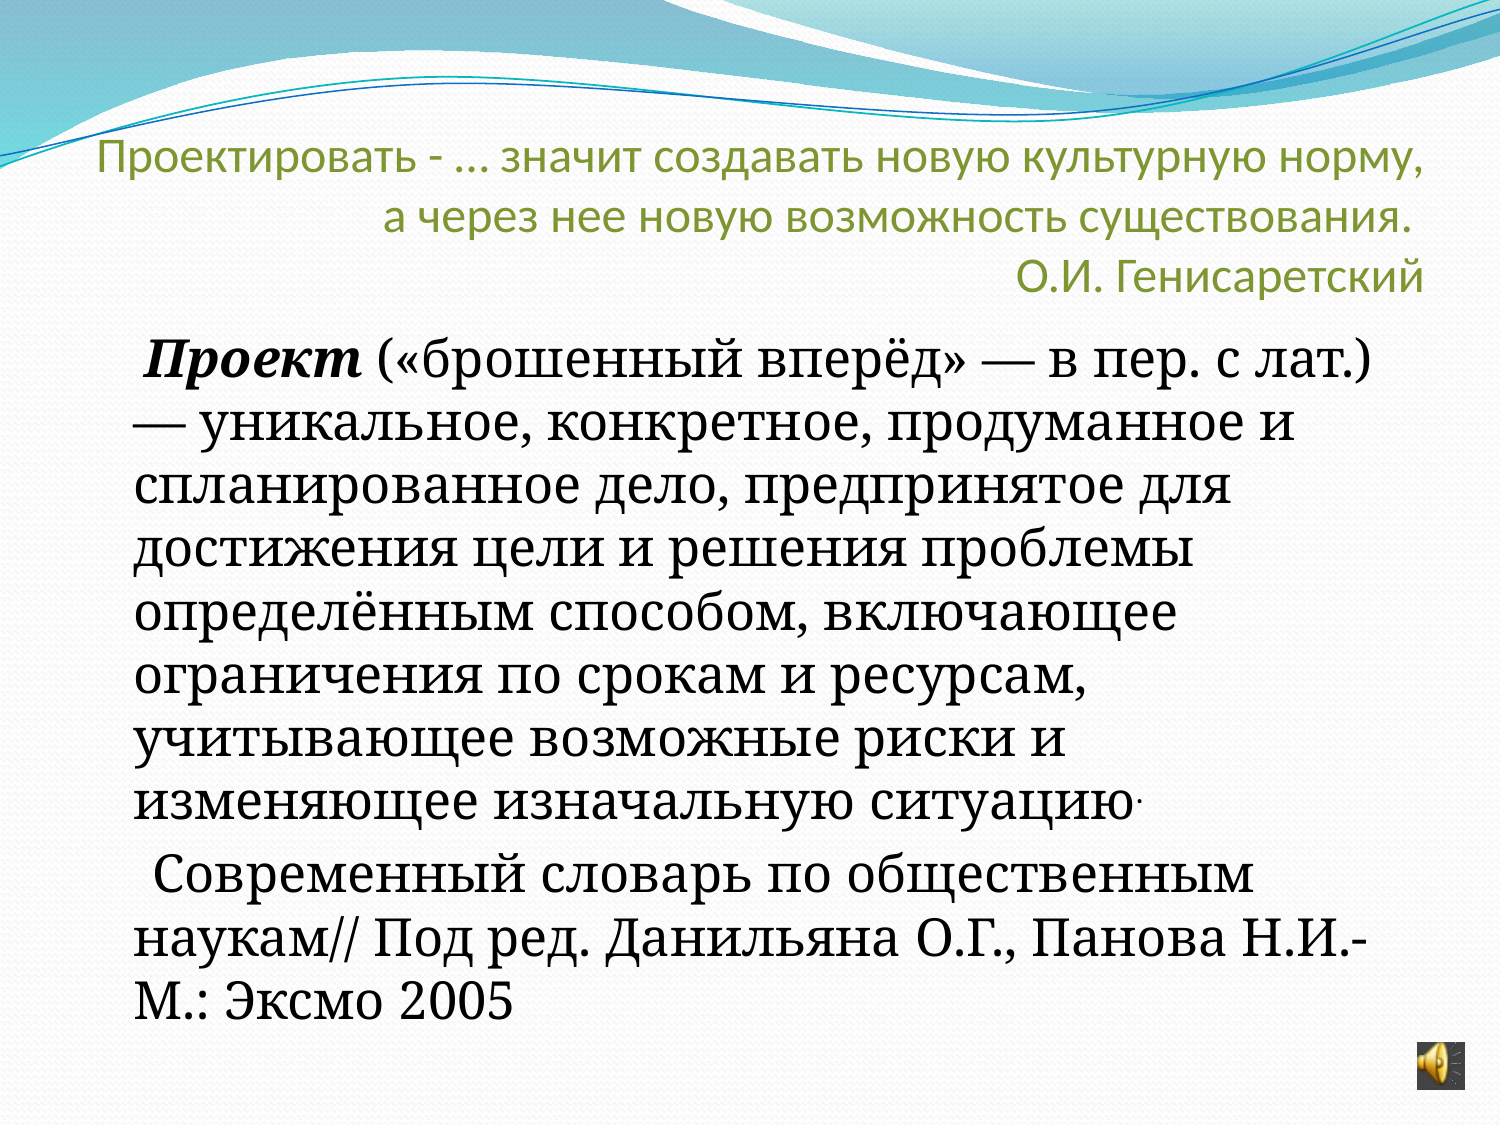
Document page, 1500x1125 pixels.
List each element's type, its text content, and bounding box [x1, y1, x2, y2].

picture [1415, 1040, 1467, 1092]
title Проектировать - … значит создавать новую культурную норму, а через нее новую возможность существования. О.И. Генисаретский [75, 115, 1425, 303]
list Проект («брошенный вперёд» — в пер. с лат.) — уникальное, конкретное, продуманное и спланированное дело, предпринятое для достижения цели и решения проблемы определённым способом, включающее ограничения по срокам и ресурсам, учитывающее возможные риски и изменяющее изначальную ситуацию. Современный словарь по общественным наукам// Под ред. Данильяна О.Г., Панова Н.И.- М.: Эксмо 2005 [75, 317, 1425, 1038]
